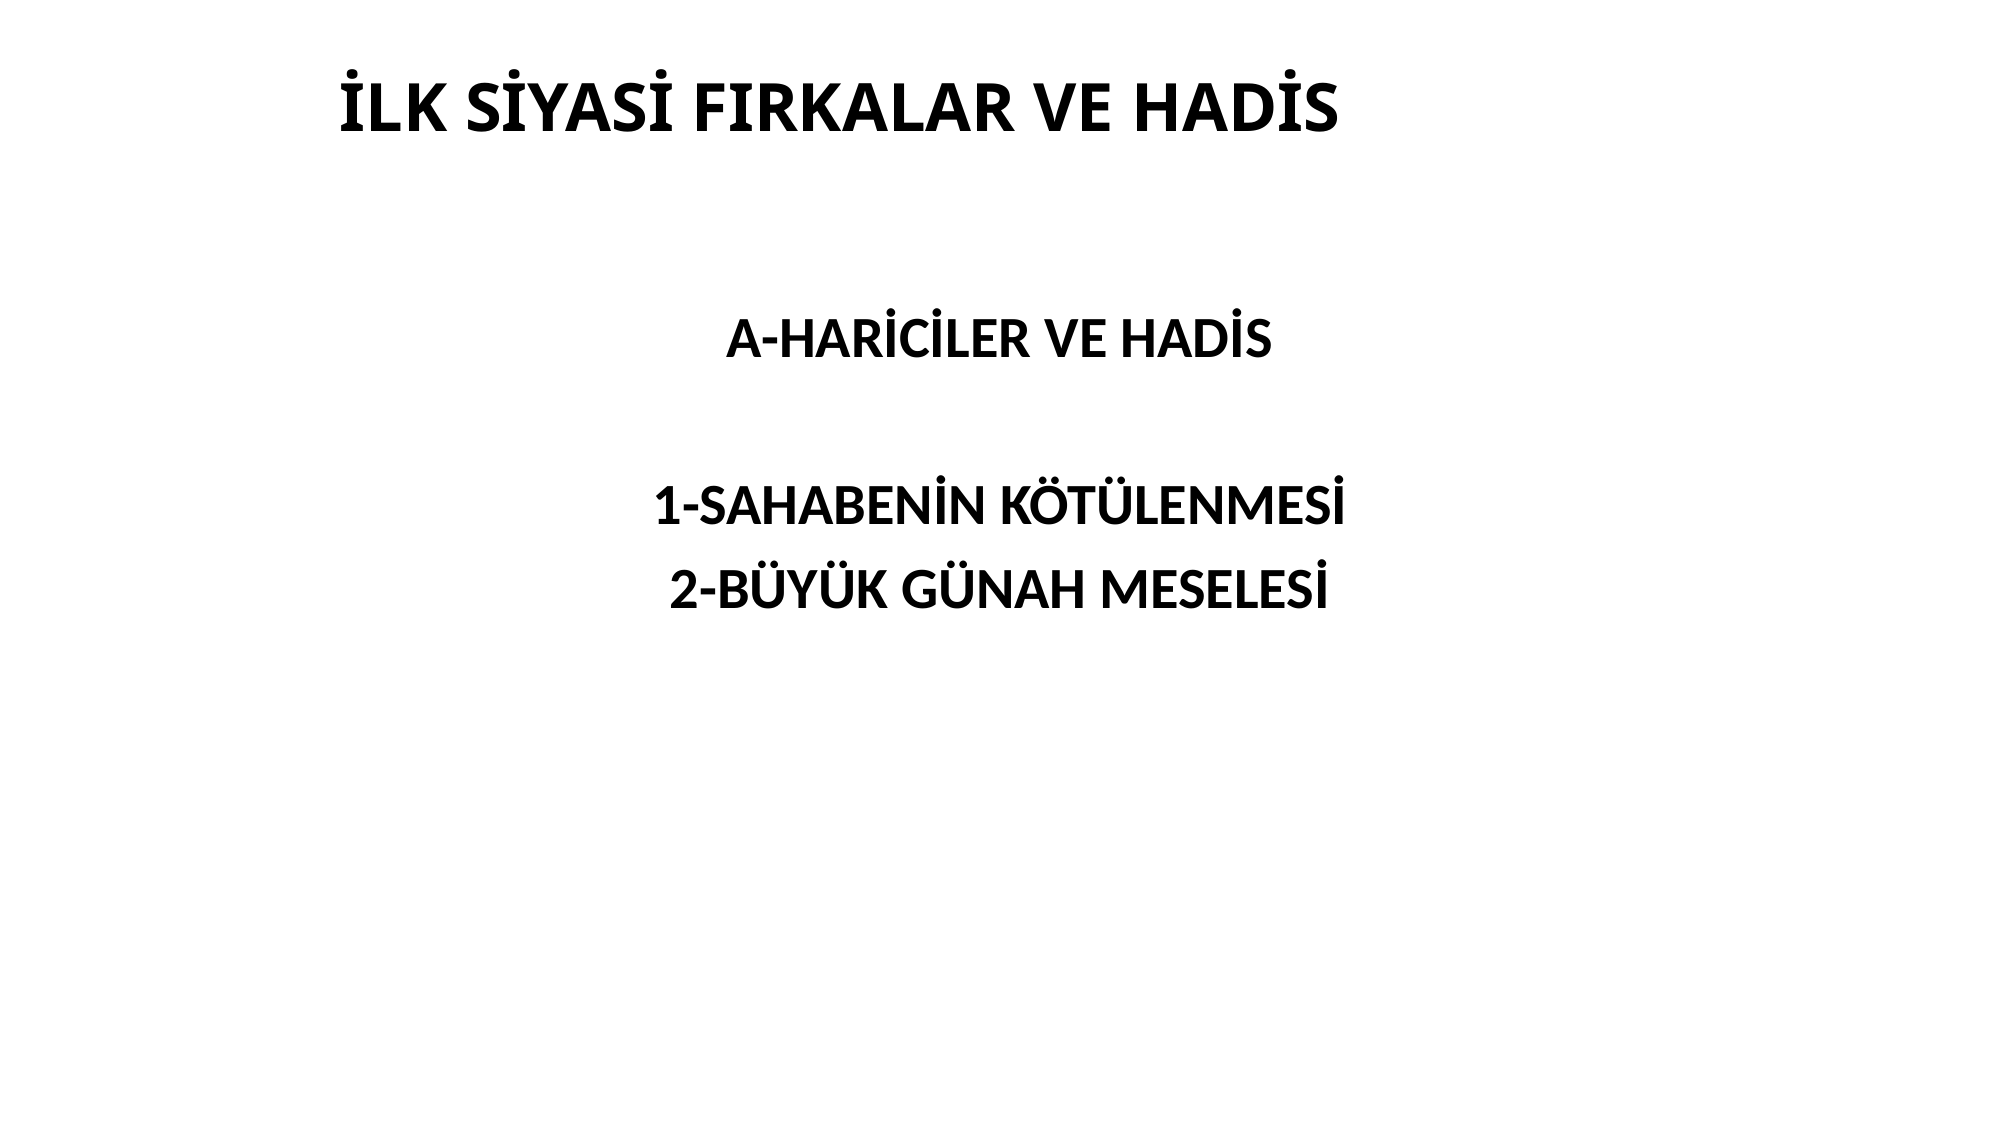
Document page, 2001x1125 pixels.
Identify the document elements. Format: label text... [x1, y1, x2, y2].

list A-HARİCİLER VE HADİS 1-SAHABENİN KÖTÜLENMESİ 2-BÜYÜK GÜNAH MESELESİ [137, 299, 1863, 1014]
title İLK SİYASİ FIRKALAR VE HADİS [324, 45, 1675, 175]
